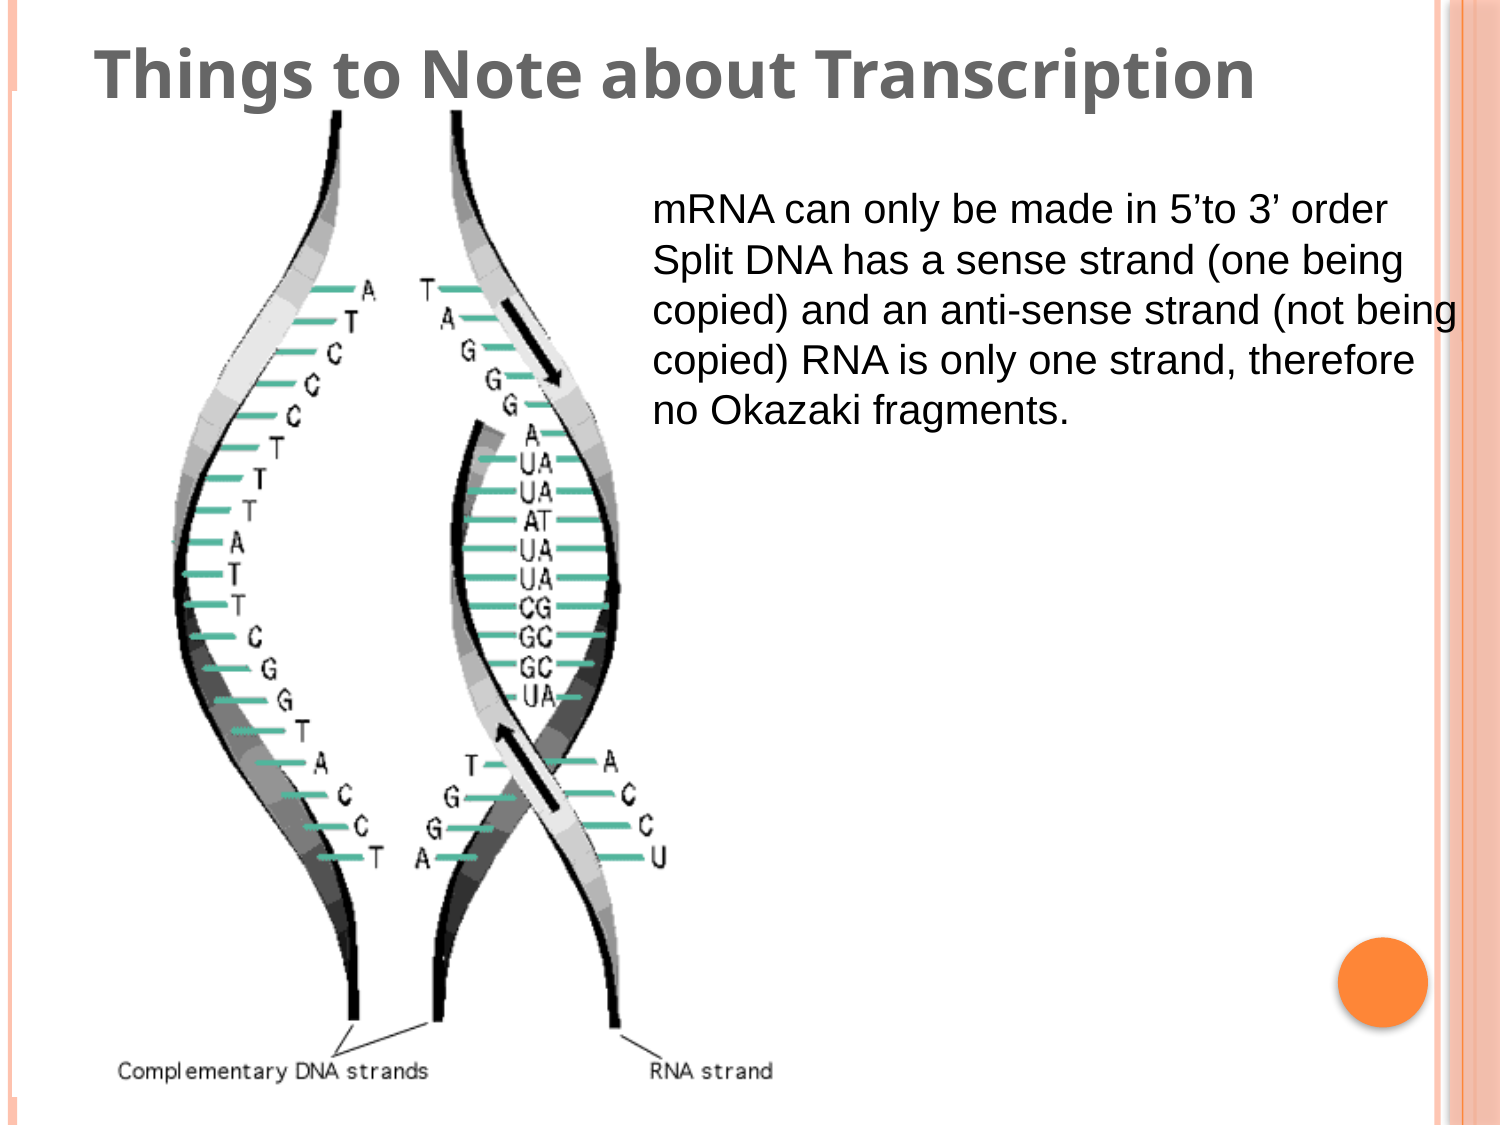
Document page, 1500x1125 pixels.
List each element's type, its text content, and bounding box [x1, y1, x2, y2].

text_box [816, 45, 1425, 174]
text_box [816, 440, 1425, 988]
picture [11, 90, 810, 1098]
text_box mRNA can only be made in 5’to 3’ order Split DNA has a sense strand (one being copied) and an anti-sense strand (not being copied) RNA is only one strand, therefore no Okazaki fragments. [816, 174, 1488, 440]
text_box Things to Note about Transcription [78, 24, 1273, 120]
